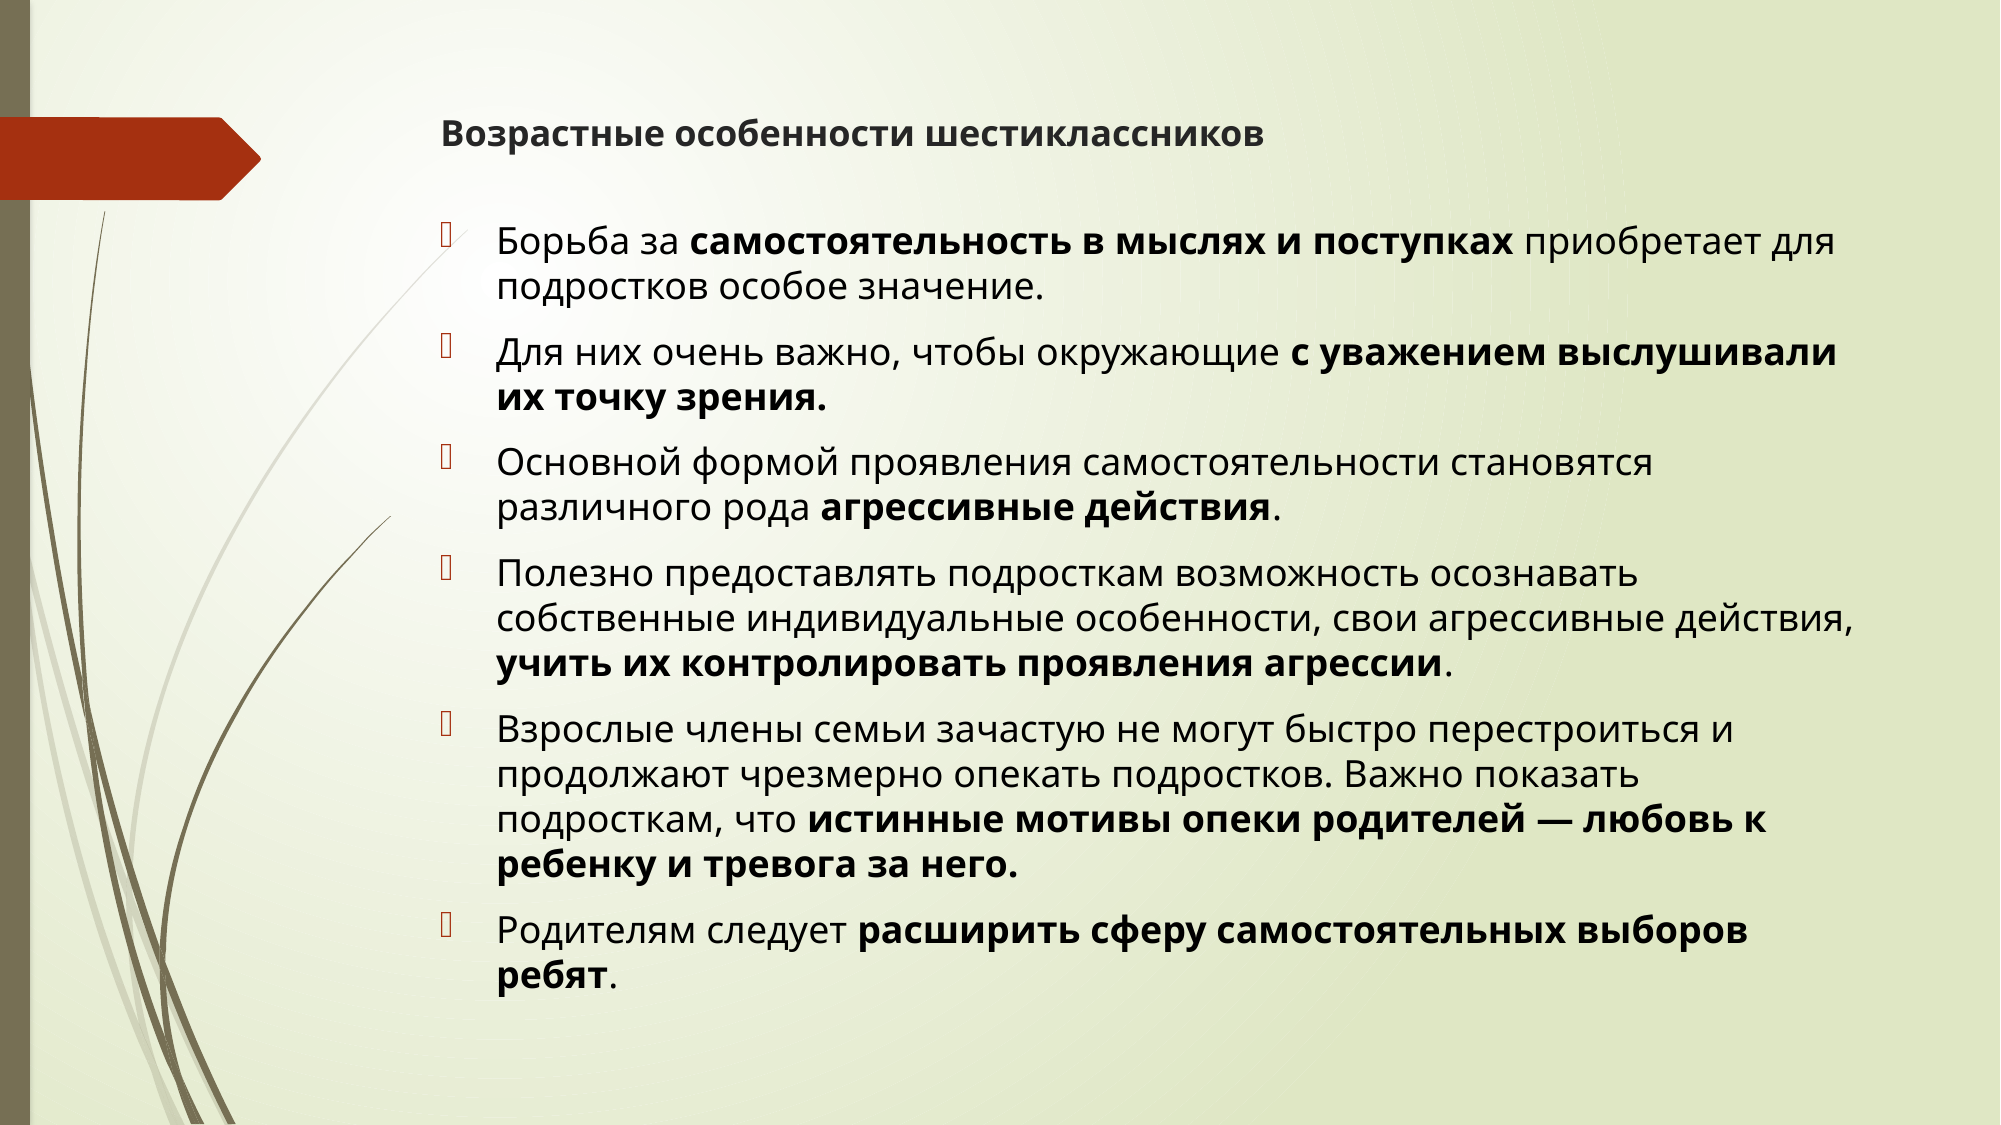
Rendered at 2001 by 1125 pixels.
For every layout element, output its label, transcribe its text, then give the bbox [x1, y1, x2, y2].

list Борьба за самостоятельность в мыслях и поступках приобретает для подростков особое значение. Для них очень важно, чтобы окружающие с уважением выслушивали их точку зрения. Основной формой проявления самостоятельности становятся различного рода агрессивные действия. Полезно предоставлять подросткам возможность осознавать собственные индивидуальные особенности, свои агрессивные действия, учить их контролировать проявления агрессии. Взрослые члены семьи зачастую не могут быстро перестроиться и продолжают чрезмерно опекать подростков. Важно показать подросткам, что истинные мотивы опеки родителей — любовь к ребенку и тревога за него. Родителям следует расширить сферу самостоятельных выборов ребят. [424, 209, 1888, 1096]
title Возрастные особенности шестиклассников [425, 102, 1888, 209]
